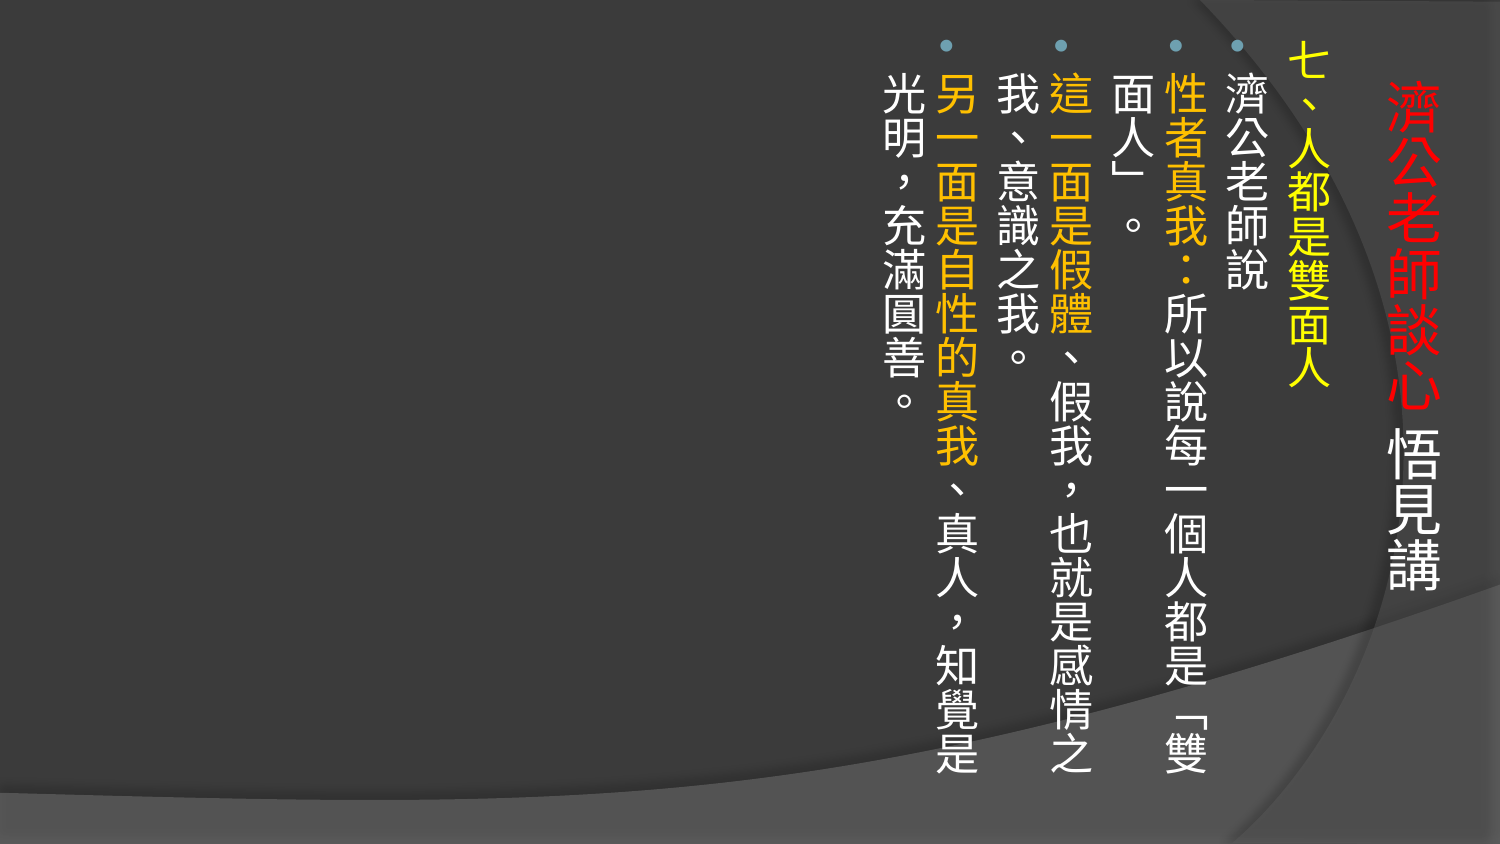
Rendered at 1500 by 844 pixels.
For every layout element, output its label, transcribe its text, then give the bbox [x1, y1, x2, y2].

list 七、人都是雙面人 濟公老師說 性者真我：所以說每一個人都是「雙面人」。 這一面是假體、假我，也就是感情之我、意識之我。 另一面是自性的真我、真人，知覺是光明，充滿圓善。 [29, 20, 1353, 824]
title 濟公老師談心 悟見講 [1353, 43, 1473, 812]
